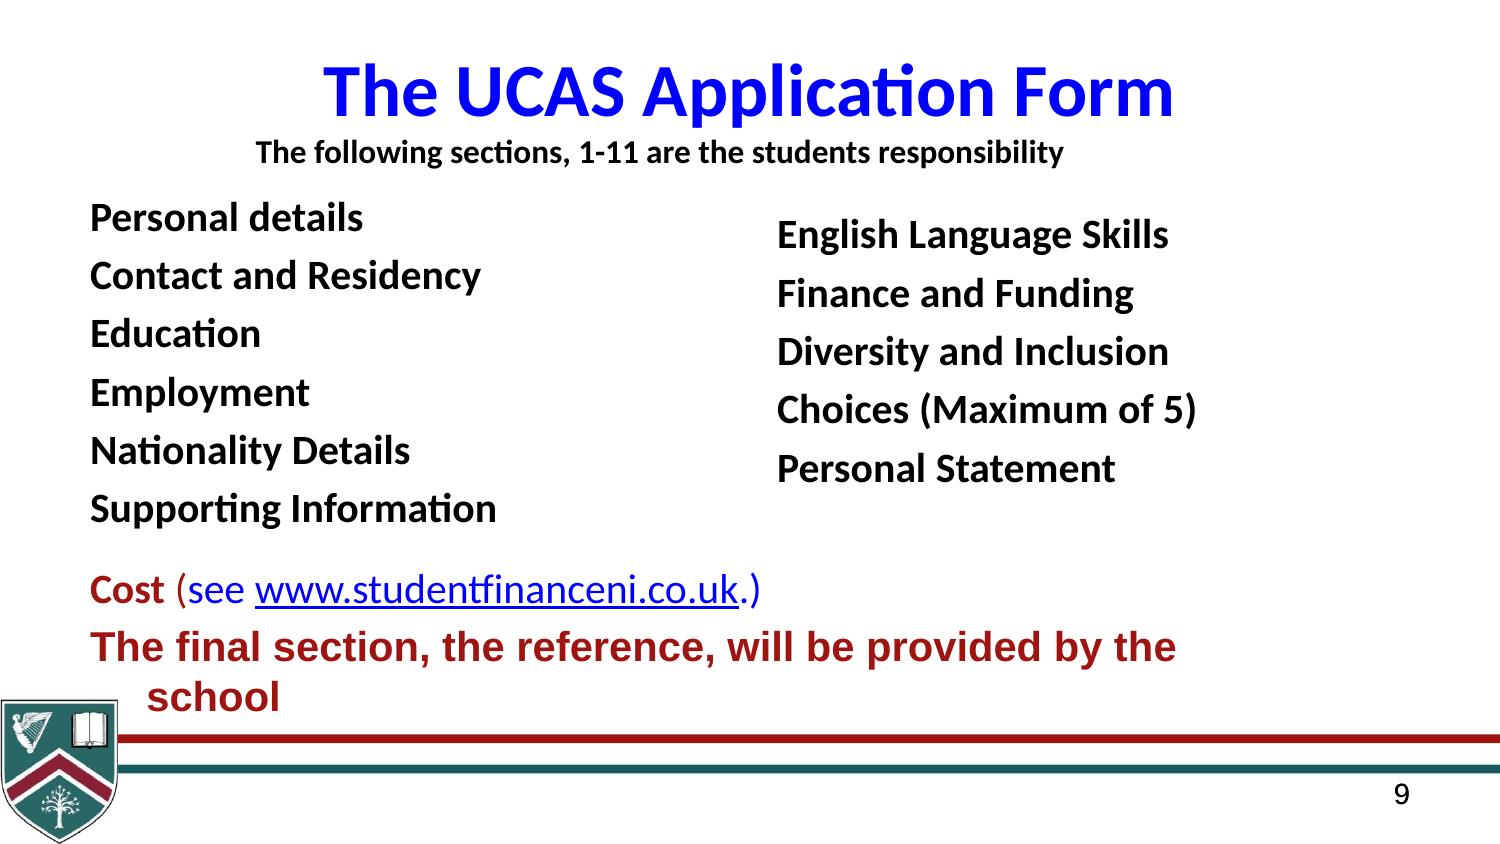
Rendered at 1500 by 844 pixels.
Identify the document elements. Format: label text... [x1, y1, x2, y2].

text_box Cost (see www.studentfinanceni.co.uk.) The final section, the reference, will be provided by the school [75, 553, 1320, 698]
title The UCAS Application Form [74, 33, 1426, 123]
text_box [0, 699, 1500, 844]
list The following sections, 1-11 are the students responsibility [74, 125, 1247, 179]
list Personal details Contact and Residency Education Employment Nationality Details Supporting Information [74, 181, 738, 555]
list English Language Skills Finance and Funding Diversity and Inclusion Choices (Maximum of 5) Personal Statement [761, 199, 1426, 576]
